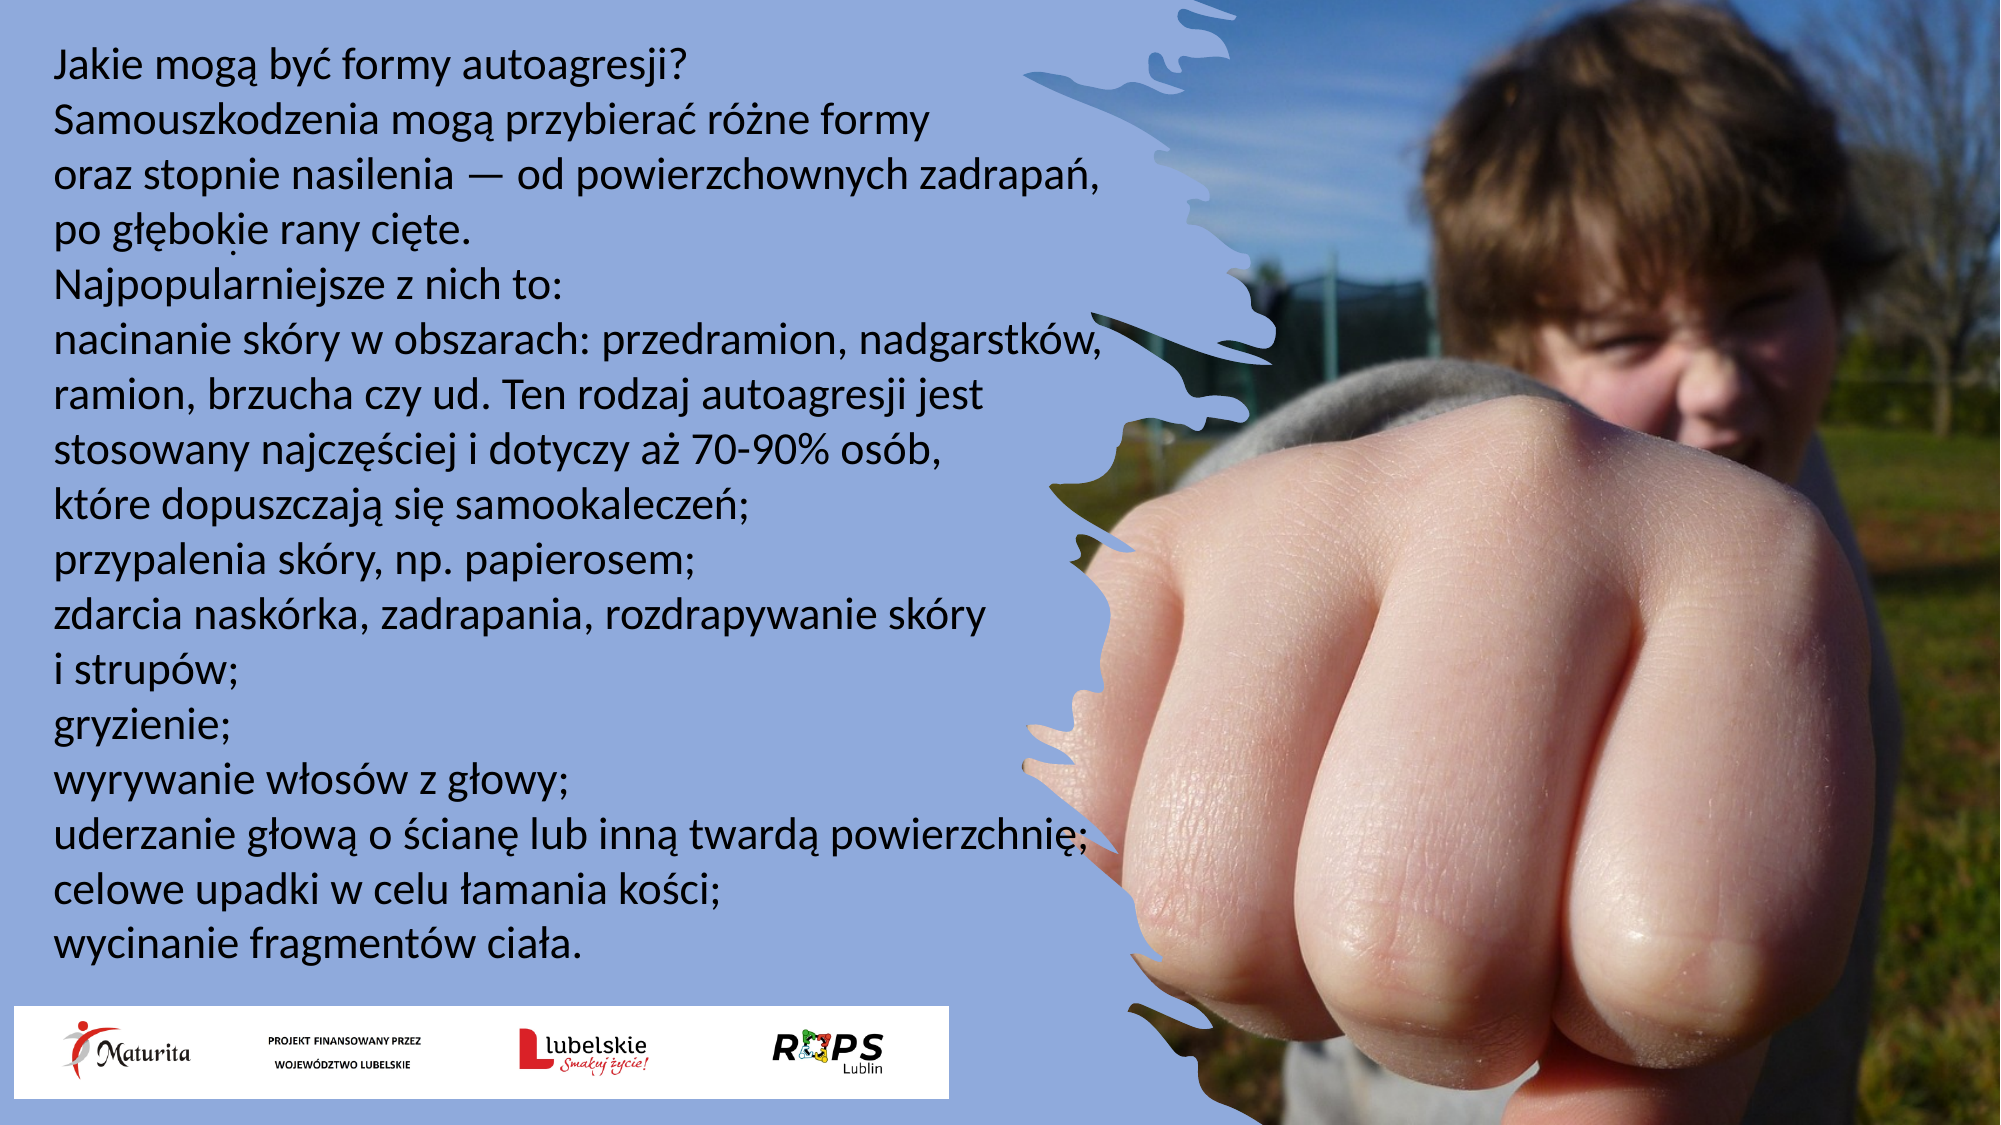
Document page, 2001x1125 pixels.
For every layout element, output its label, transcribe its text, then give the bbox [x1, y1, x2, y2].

picture [1021, 0, 2000, 1125]
text_box Jakie mogą być formy autoagresji? Samouszkodzenia mogą przybierać różne formy oraz stopnie nasilenia — od powierzchownych zadrapań, po głębokie rany cięte. Najpopularniejsze z nich to: nacinanie skóry w obszarach: przedramion, nadgarstków, ramion, brzucha czy ud. Ten rodzaj autoagresji jest stosowany najczęściej i dotyczy aż 70-90% osób, które dopuszczają się samookaleczeń; przypalenia skóry, np. papierosem; zdarcia naskórka, zadrapania, rozdrapywanie skóry i strupów; gryzienie; wyrywanie włosów z głowy; uderzanie głową o ścianę lub inną twardą powierzchnię; celowe upadki w celu łamania kości; wycinanie fragmentów ciała. [38, 26, 1021, 976]
text_box [0, 0, 1021, 1125]
picture [14, 1006, 949, 1099]
